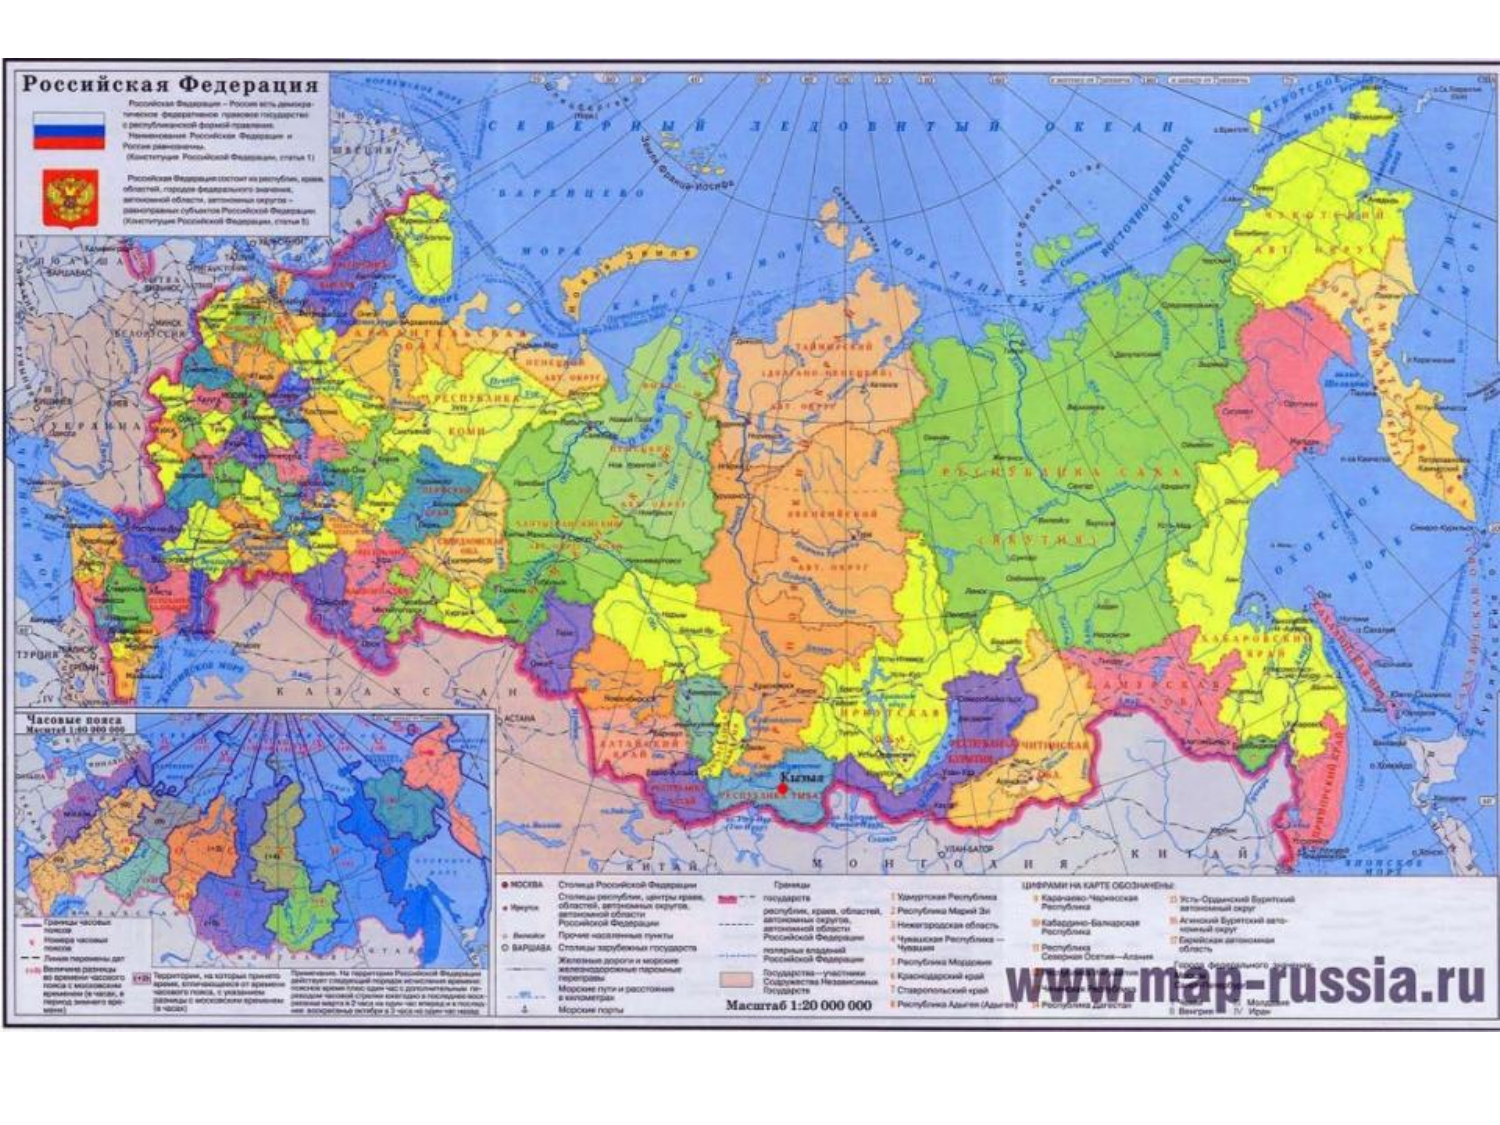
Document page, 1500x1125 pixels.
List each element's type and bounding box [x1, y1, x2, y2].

picture [0, 58, 1500, 1032]
